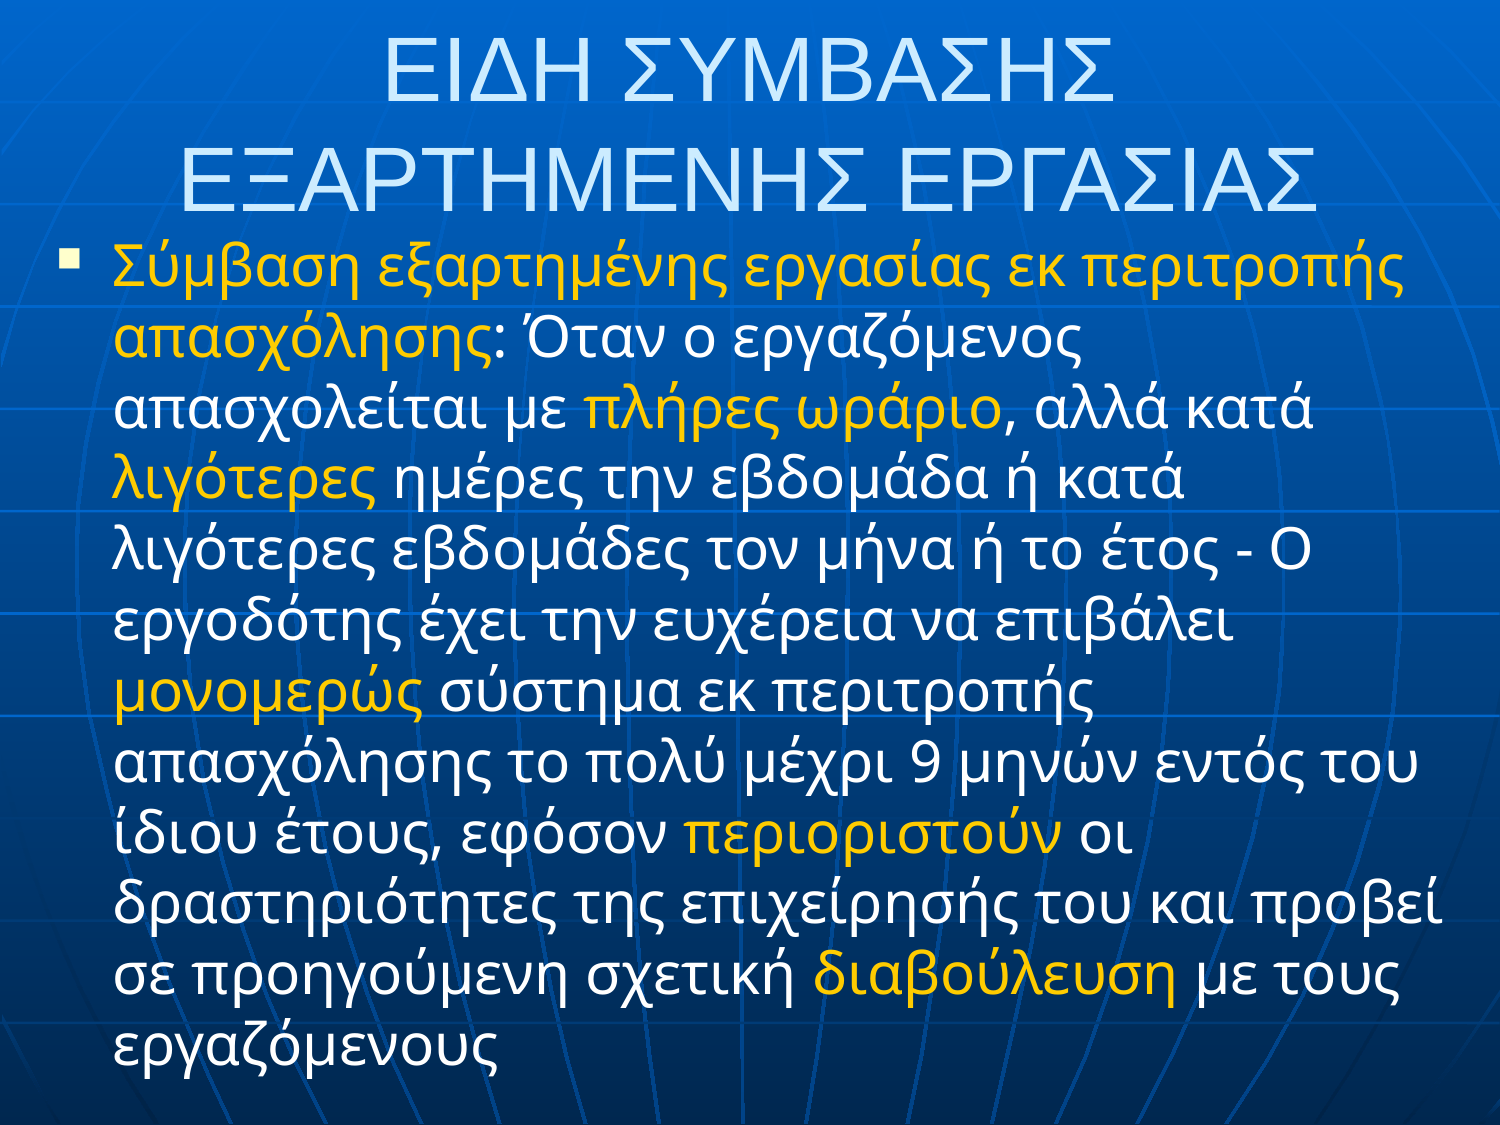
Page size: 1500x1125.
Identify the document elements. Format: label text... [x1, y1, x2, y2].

title ΕΙΔΗ ΣΥΜΒΑΣΗΣ ΕΞΑΡΤΗΜΕΝΗΣ ΕΡΓΑΣΙΑΣ [75, 42, 1425, 197]
list Σύμβαση εξαρτημένης εργασίας εκ περιτροπής απασχόλησης: Όταν ο εργαζόμενος απασχολείται με πλήρες ωράριο, αλλά κατά λιγότερες ημέρες την εβδομάδα ή κατά λιγότερες εβδομάδες τον μήνα ή το έτος - Ο εργοδότης έχει την ευχέρεια να επιβάλει μονομερώς σύστημα εκ περιτροπής απασχόλησης το πολύ μέχρι 9 μηνών εντός του ίδιου έτους, εφόσον περιοριστούν οι δραστηριότητες της επιχείρησής του και προβεί σε προηγούμενη σχετική διαβούλευση με τους εργαζόμενους [41, 219, 1471, 1106]
